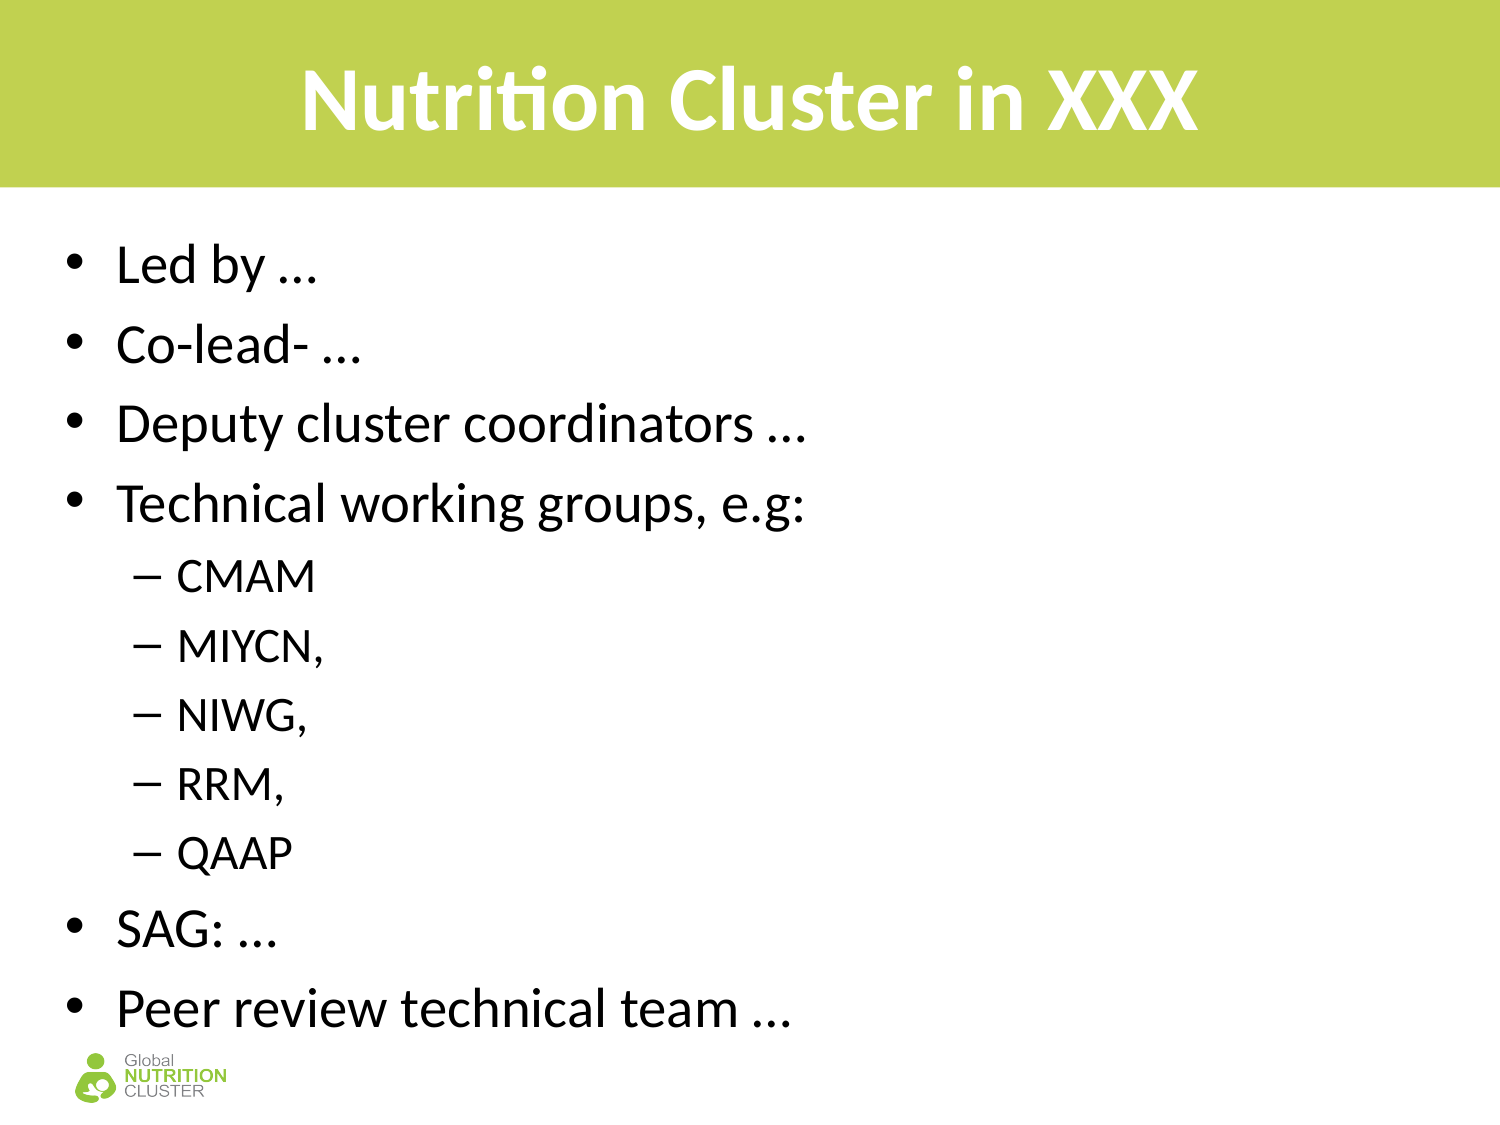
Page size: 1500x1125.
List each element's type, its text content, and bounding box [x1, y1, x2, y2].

text_box Led by … Co-lead- … Deputy cluster coordinators … Technical working groups, e.g: CMAM MIYCN, NIWG, RRM, QAAP SAG: … Peer review technical team … [49, 219, 1475, 1047]
picture [75, 1053, 226, 1103]
title Nutrition Cluster in XXX [0, 0, 1500, 188]
